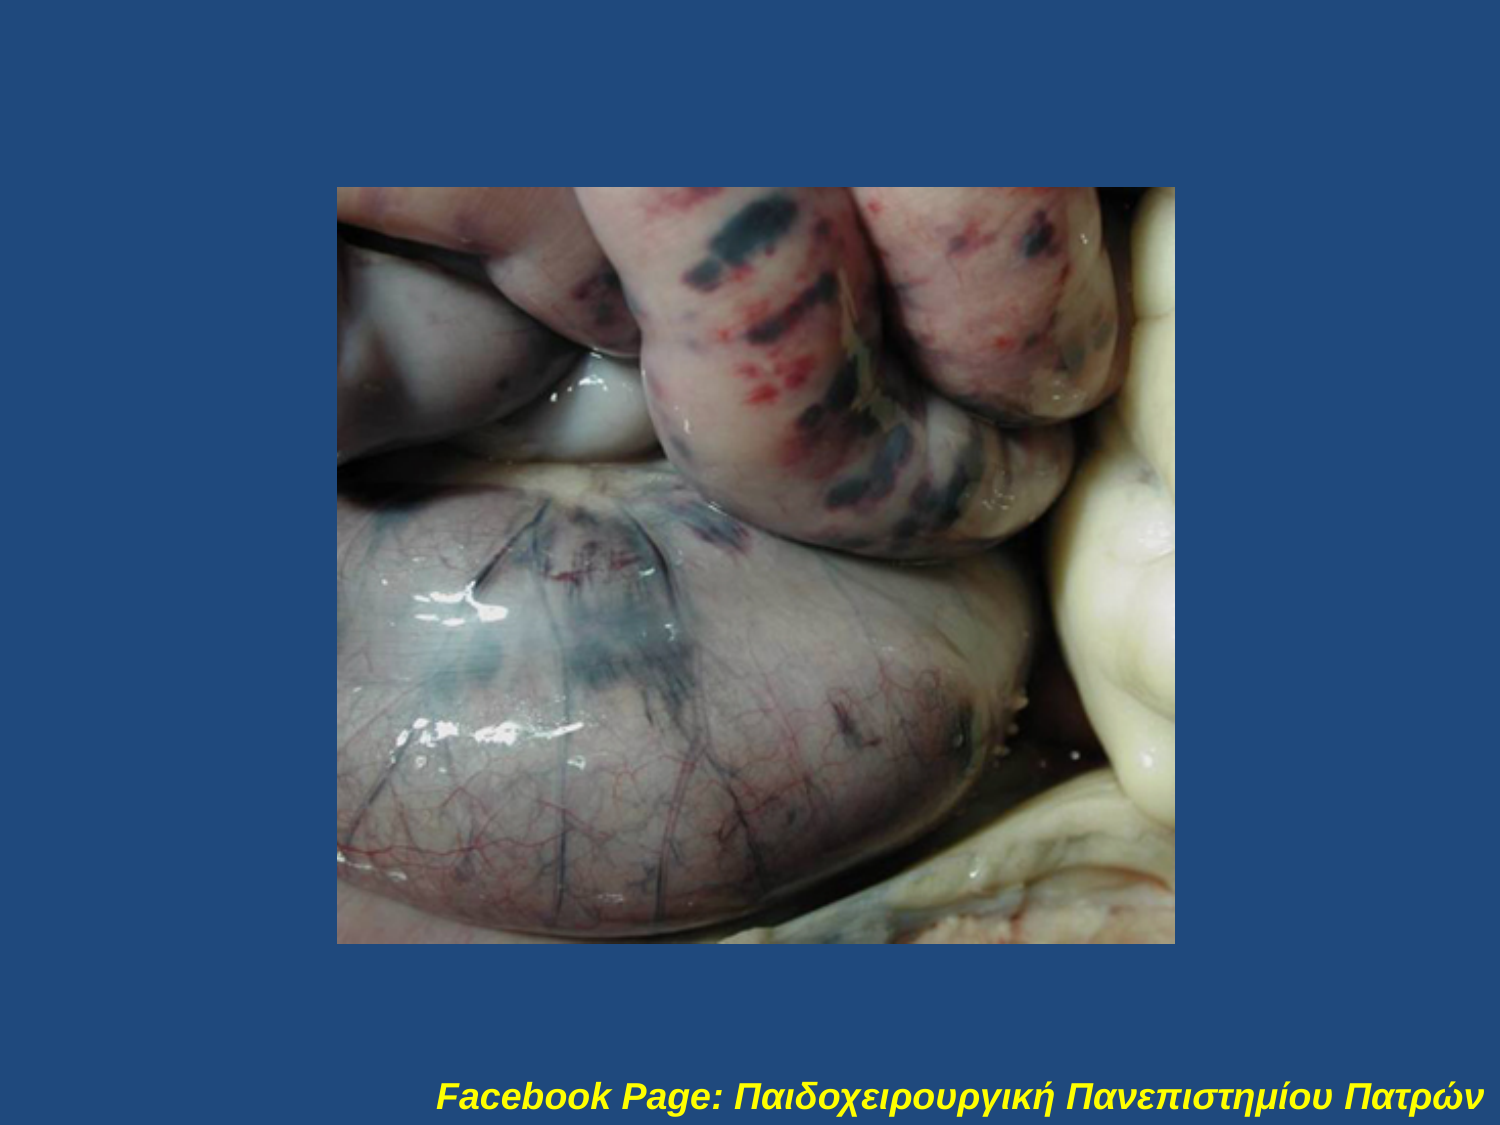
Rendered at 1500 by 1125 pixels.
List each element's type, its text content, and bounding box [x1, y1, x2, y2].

picture [337, 187, 1176, 944]
text_box Facebook Page: Παιδοχειρουργική Πανεπιστημίου Πατρών [399, 1064, 1500, 1124]
